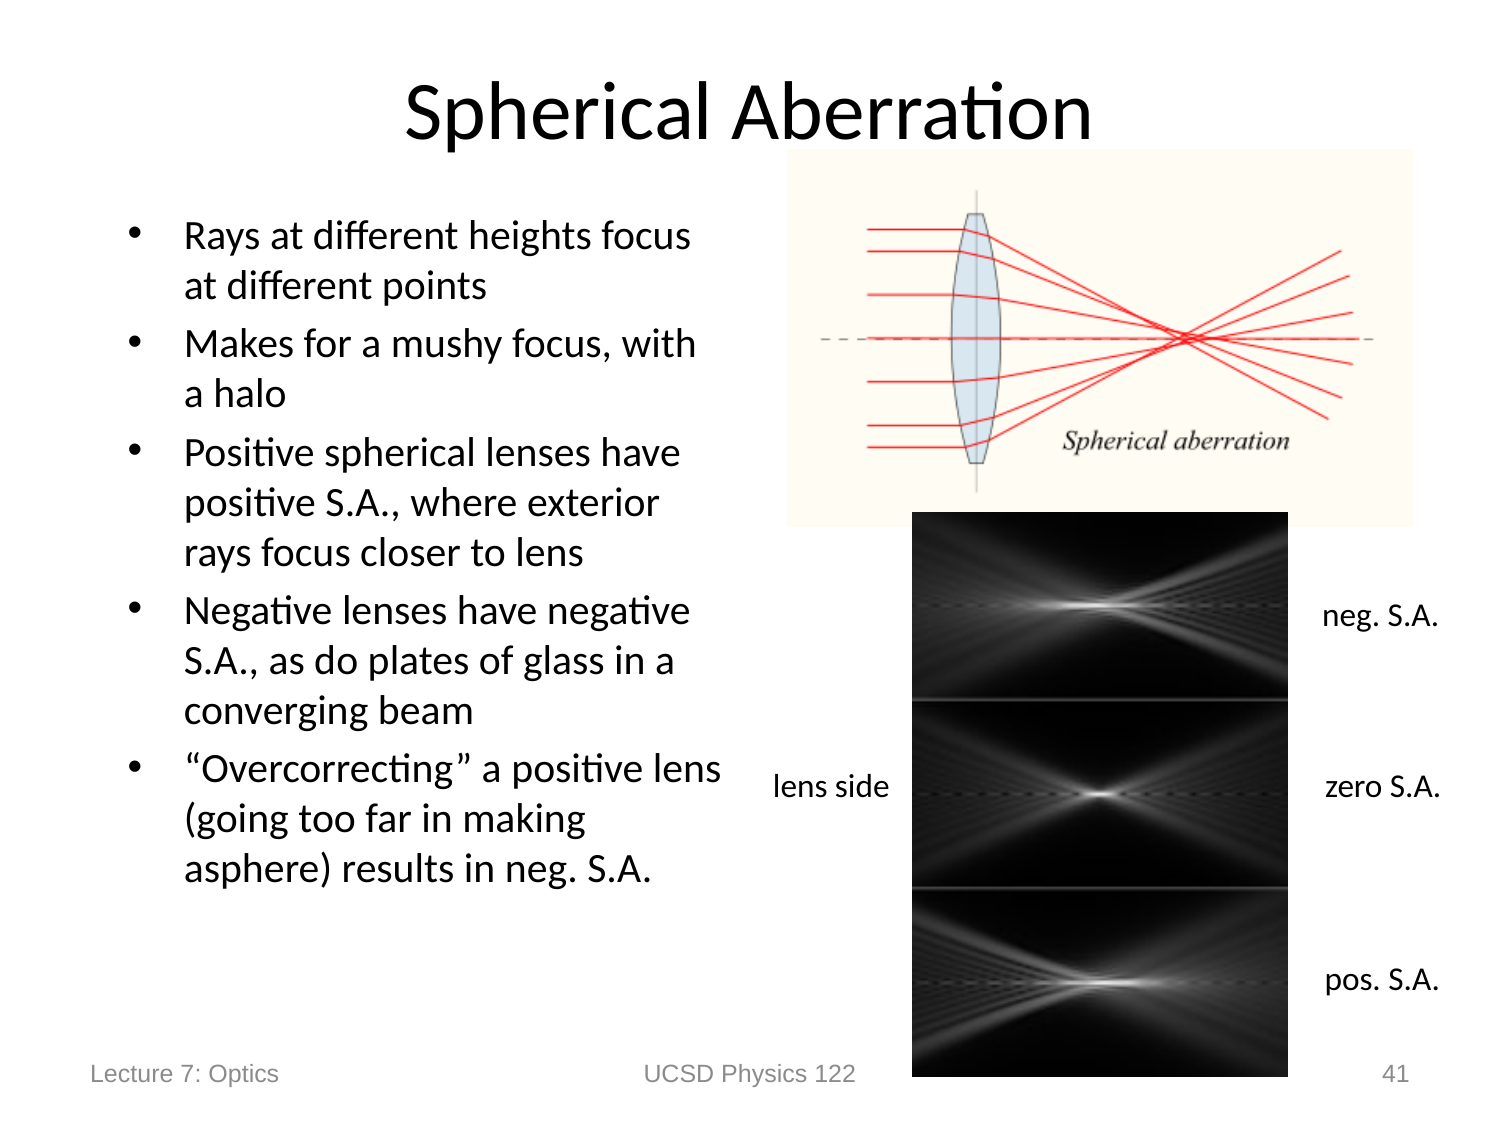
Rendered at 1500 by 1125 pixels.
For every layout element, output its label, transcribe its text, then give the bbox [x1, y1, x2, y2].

slide_number Lecture 7: Optics [75, 1042, 425, 1103]
title Spherical Aberration [112, 12, 1388, 200]
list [787, 149, 1413, 527]
slide_number 41 [1074, 1042, 1425, 1103]
footer UCSD Physics 122 [512, 1042, 988, 1103]
text_box zero S.A. [1310, 757, 1457, 812]
text_box neg. S.A. [1307, 585, 1455, 641]
list Rays at different heights focus at different points Makes for a mushy focus, with a halo Positive spherical lenses have positive S.A., where exterior rays focus closer to lens Negative lenses have negative S.A., as do plates of glass in a converging beam “Overcorrecting” a positive lens (going too far in making asphere) results in neg. S.A. [112, 200, 738, 1025]
text_box lens side [758, 757, 905, 812]
text_box pos. S.A. [1309, 949, 1456, 1005]
picture [912, 512, 1288, 1078]
